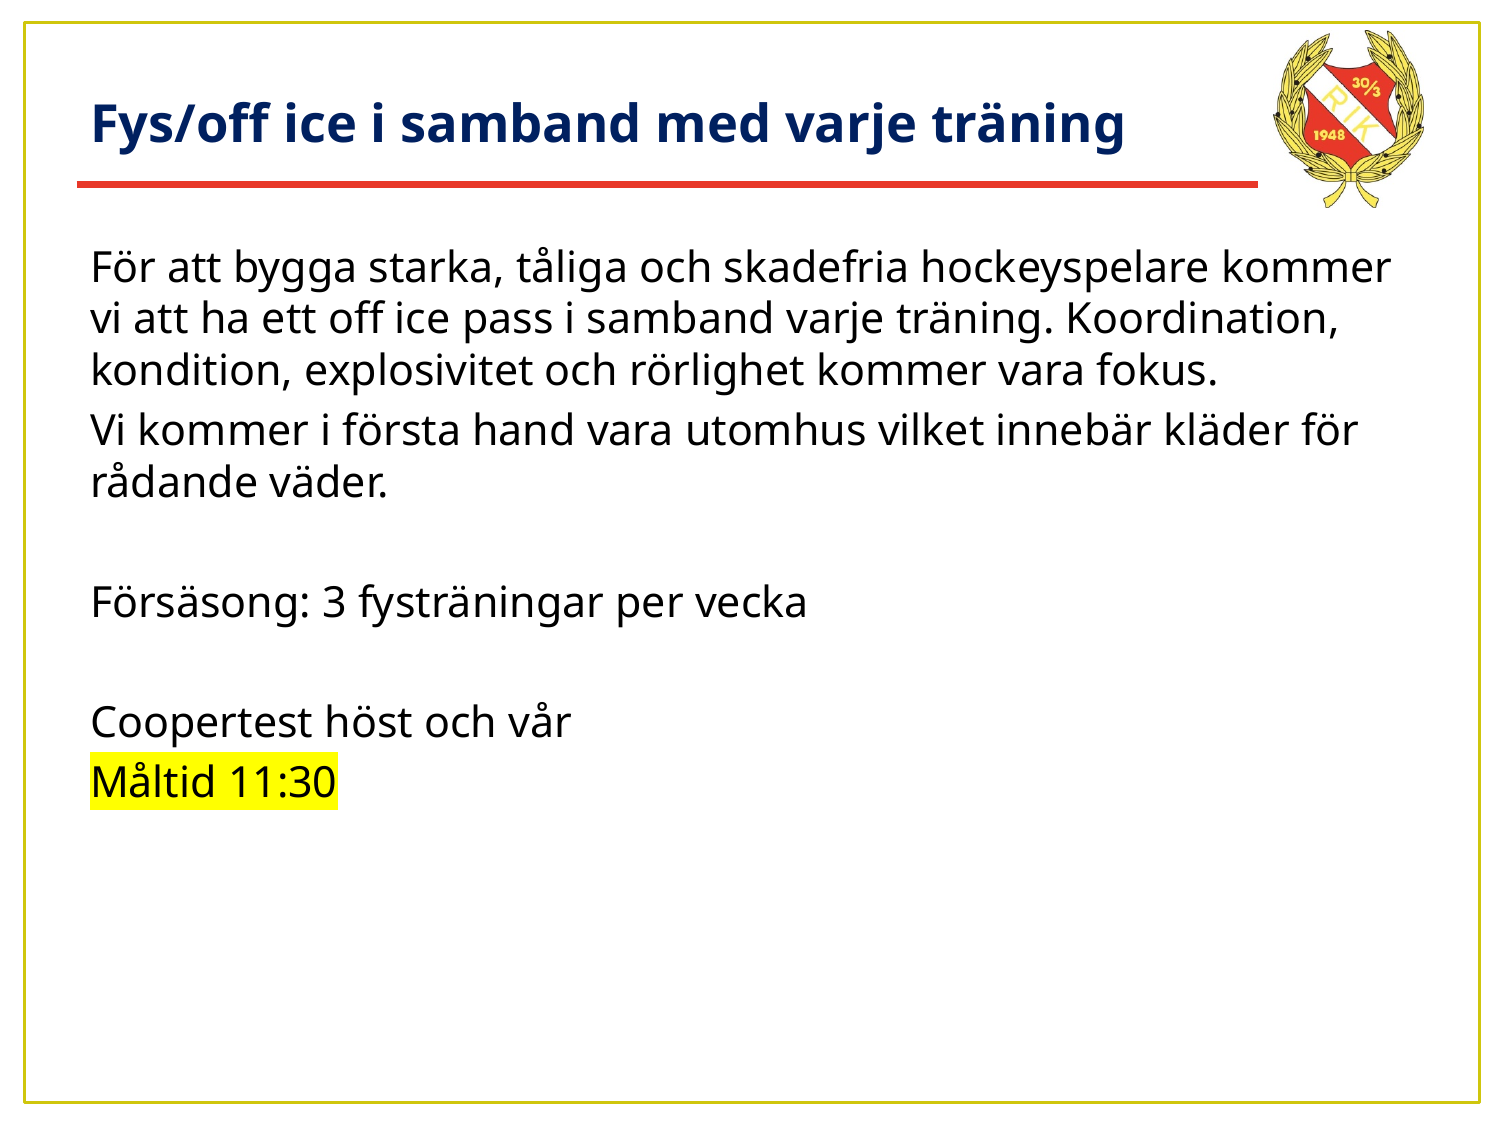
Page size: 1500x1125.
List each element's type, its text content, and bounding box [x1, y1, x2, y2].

title Fys/off ice i samband med varje träning [75, 56, 1258, 161]
list För att bygga starka, tåliga och skadefria hockeyspelare kommer vi att ha ett off ice pass i samband varje träning. Koordination, kondition, explosivitet och rörlighet kommer vara fokus. Vi kommer i första hand vara utomhus vilket innebär kläder för rådande väder. Försäsong: 3 fysträningar per vecka Coopertest höst och vår Måltid 11:30 [75, 231, 1425, 1005]
picture [1273, 30, 1424, 208]
